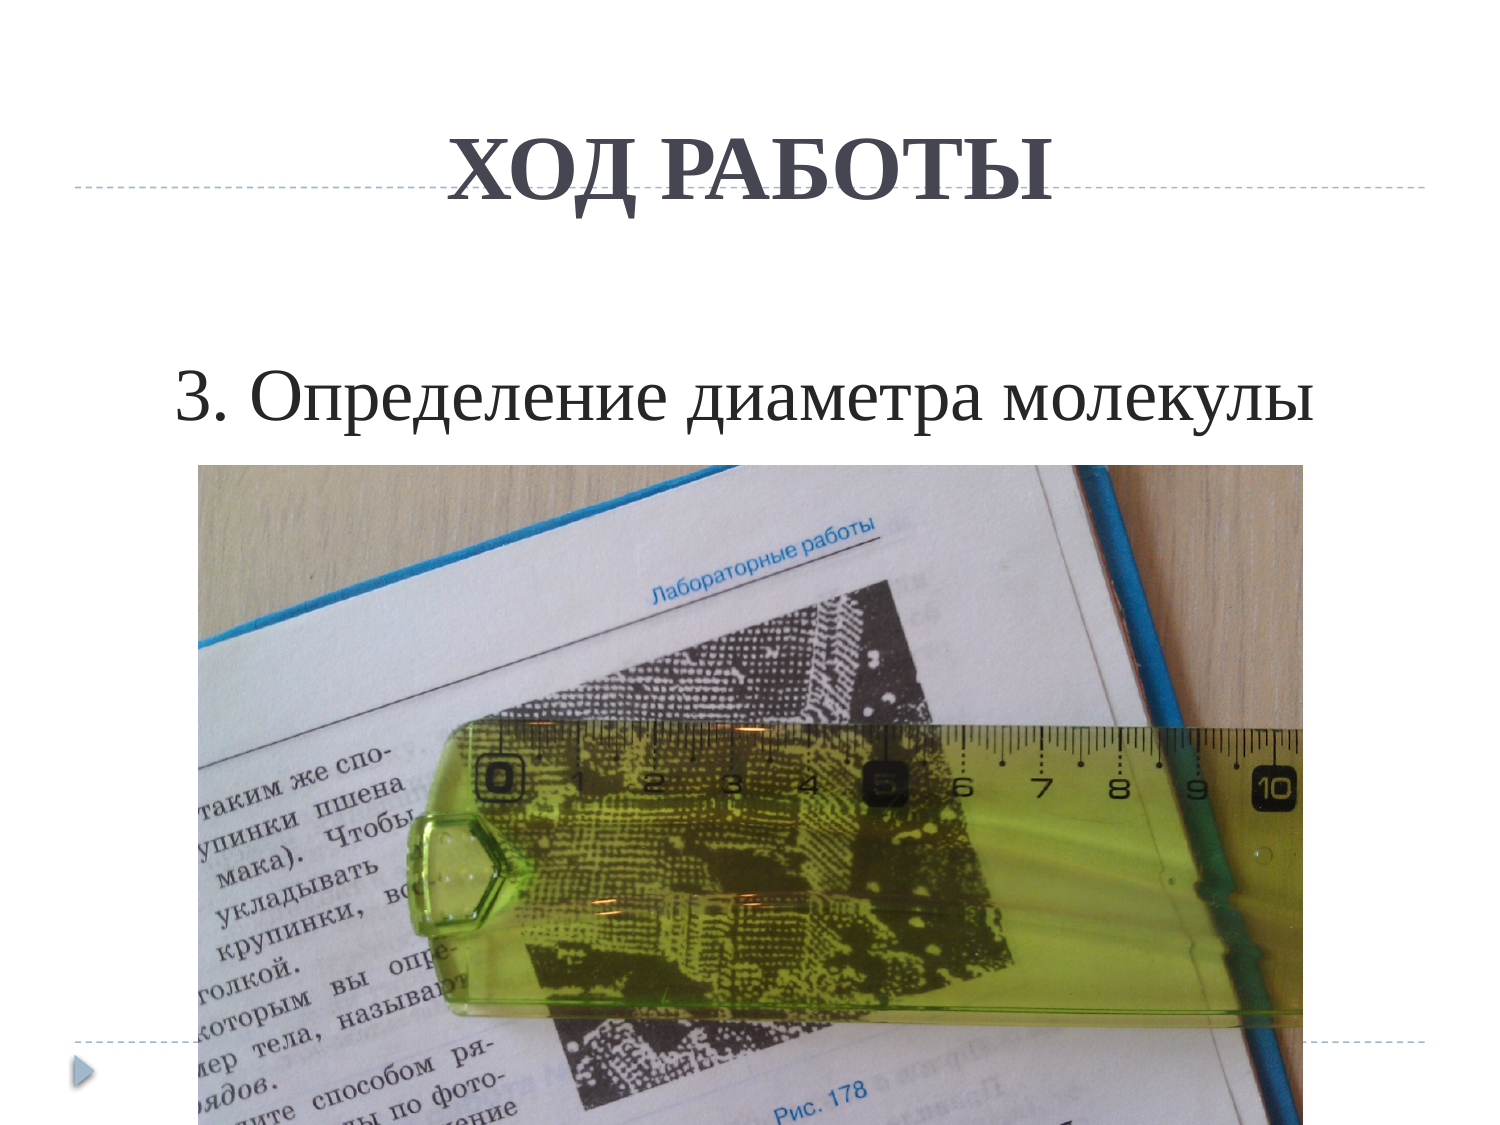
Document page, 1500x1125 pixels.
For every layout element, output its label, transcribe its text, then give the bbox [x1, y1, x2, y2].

picture [196, 464, 1303, 1125]
text_box ХОД РАБОТЫ [17, 11, 1483, 315]
text_box 3. Определение диаметра молекулы [159, 338, 1483, 497]
